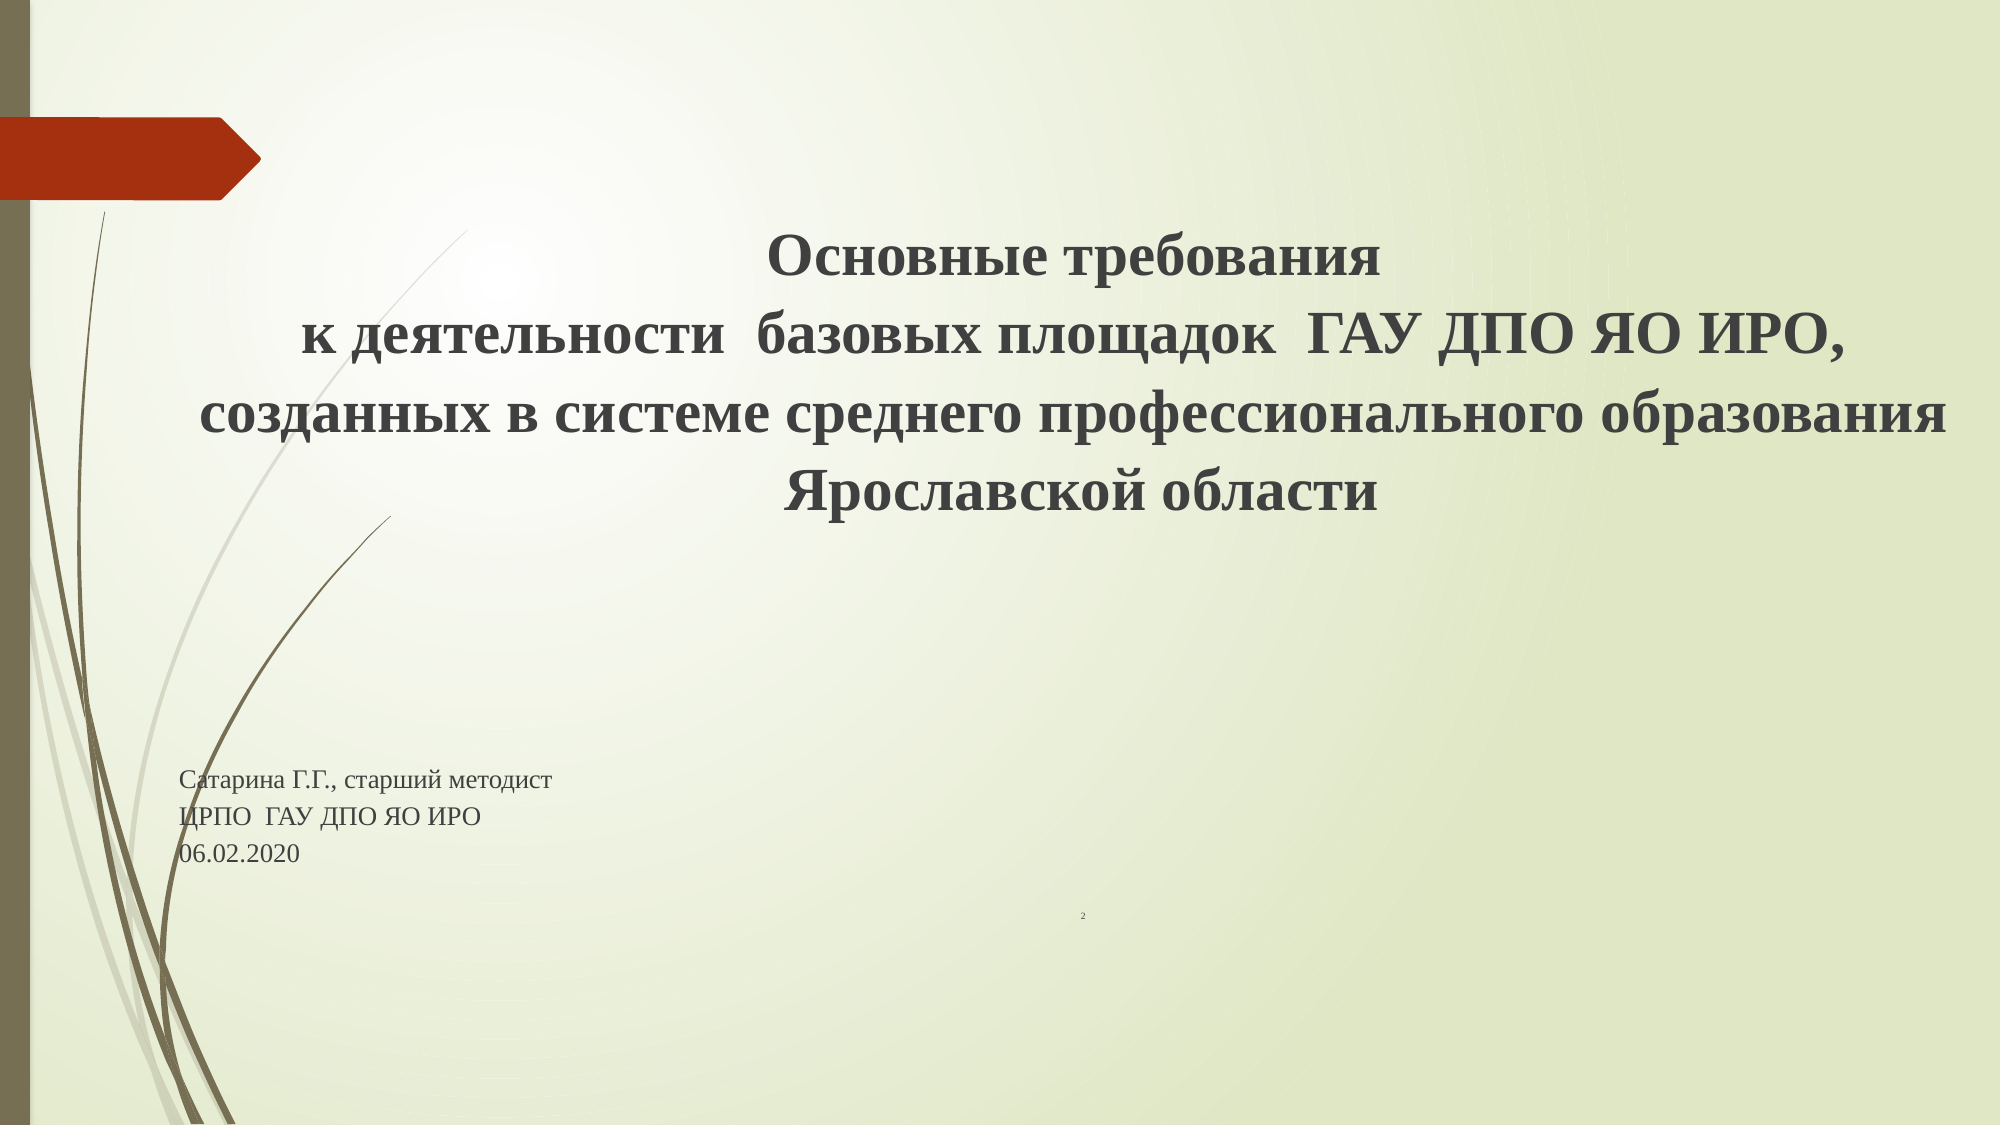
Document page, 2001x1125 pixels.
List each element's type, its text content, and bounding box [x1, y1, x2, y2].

list Основные требования к деятельности базовых площадок ГАУ ДПО ЯО ИРО, созданных в системе среднего профессионального образования Ярославской области Сатарина Г.Г., старший методист ЦРПО ГАУ ДПО ЯО ИРО 06.02.2020 2 [163, 70, 2000, 970]
